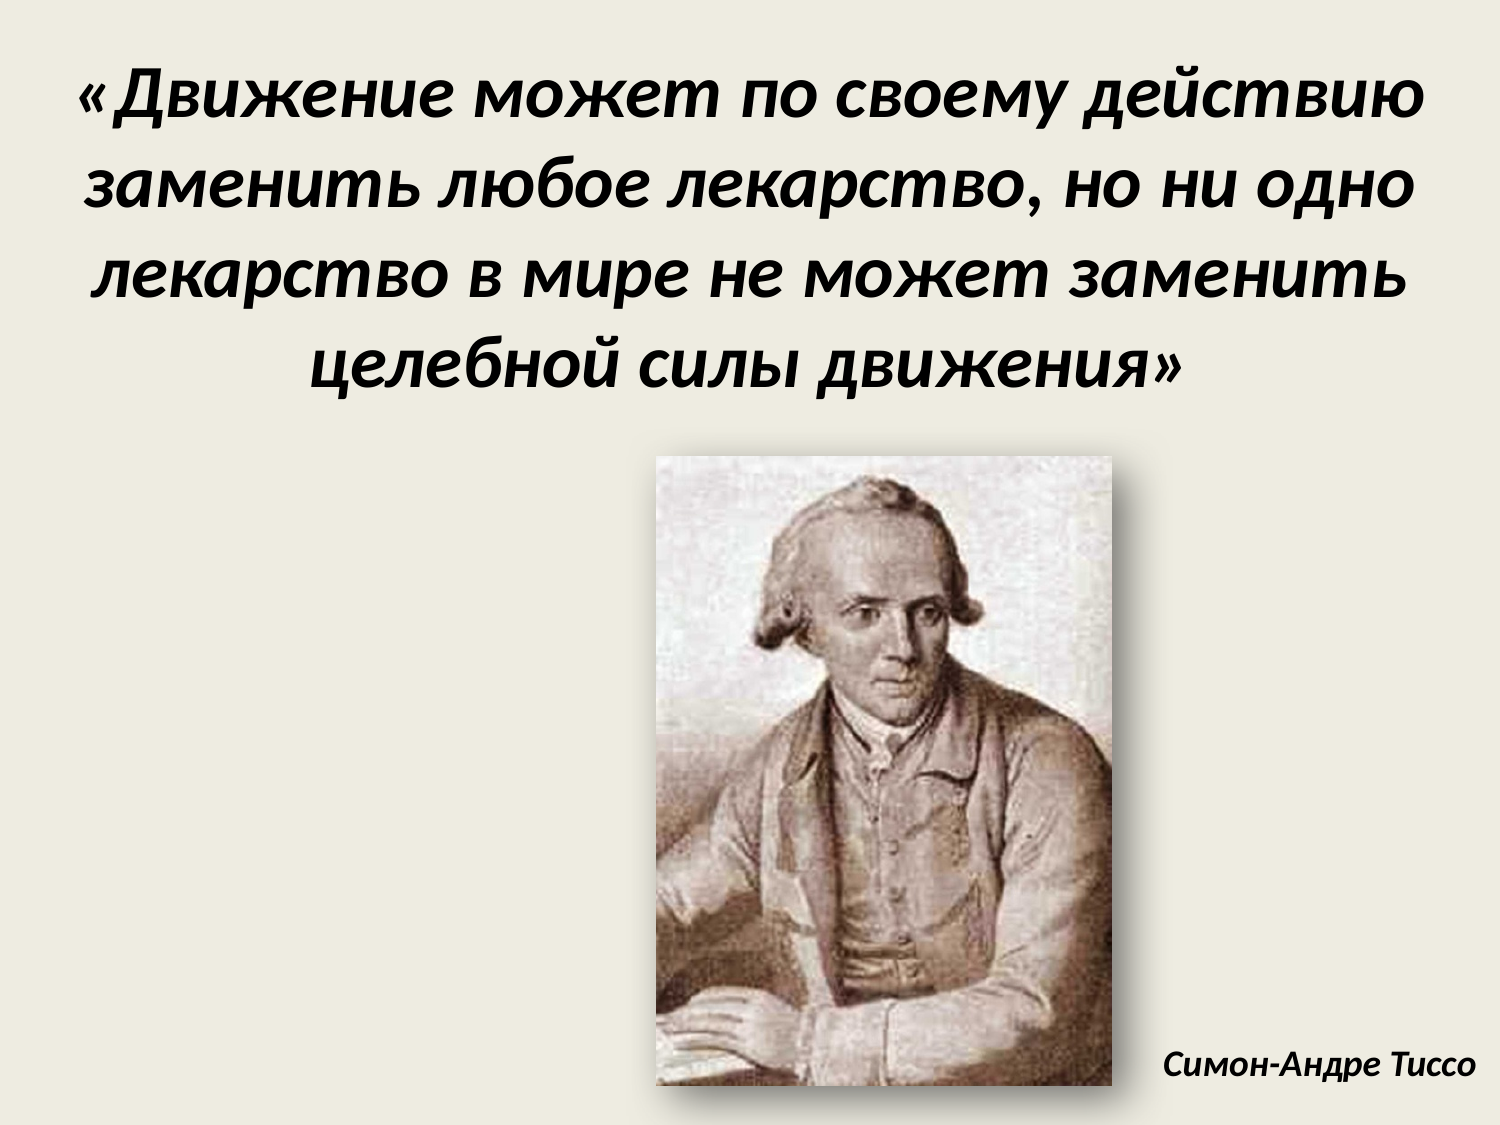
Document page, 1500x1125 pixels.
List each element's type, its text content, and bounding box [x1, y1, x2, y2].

text_box Симон-Андре Тиссо [1148, 1031, 1500, 1091]
text_box «Движение может по своему действию заменить любое лекарство, но ни одно лекарство в мире не может заменить целебной силы движения» [35, 35, 1465, 410]
picture [655, 456, 1112, 1086]
